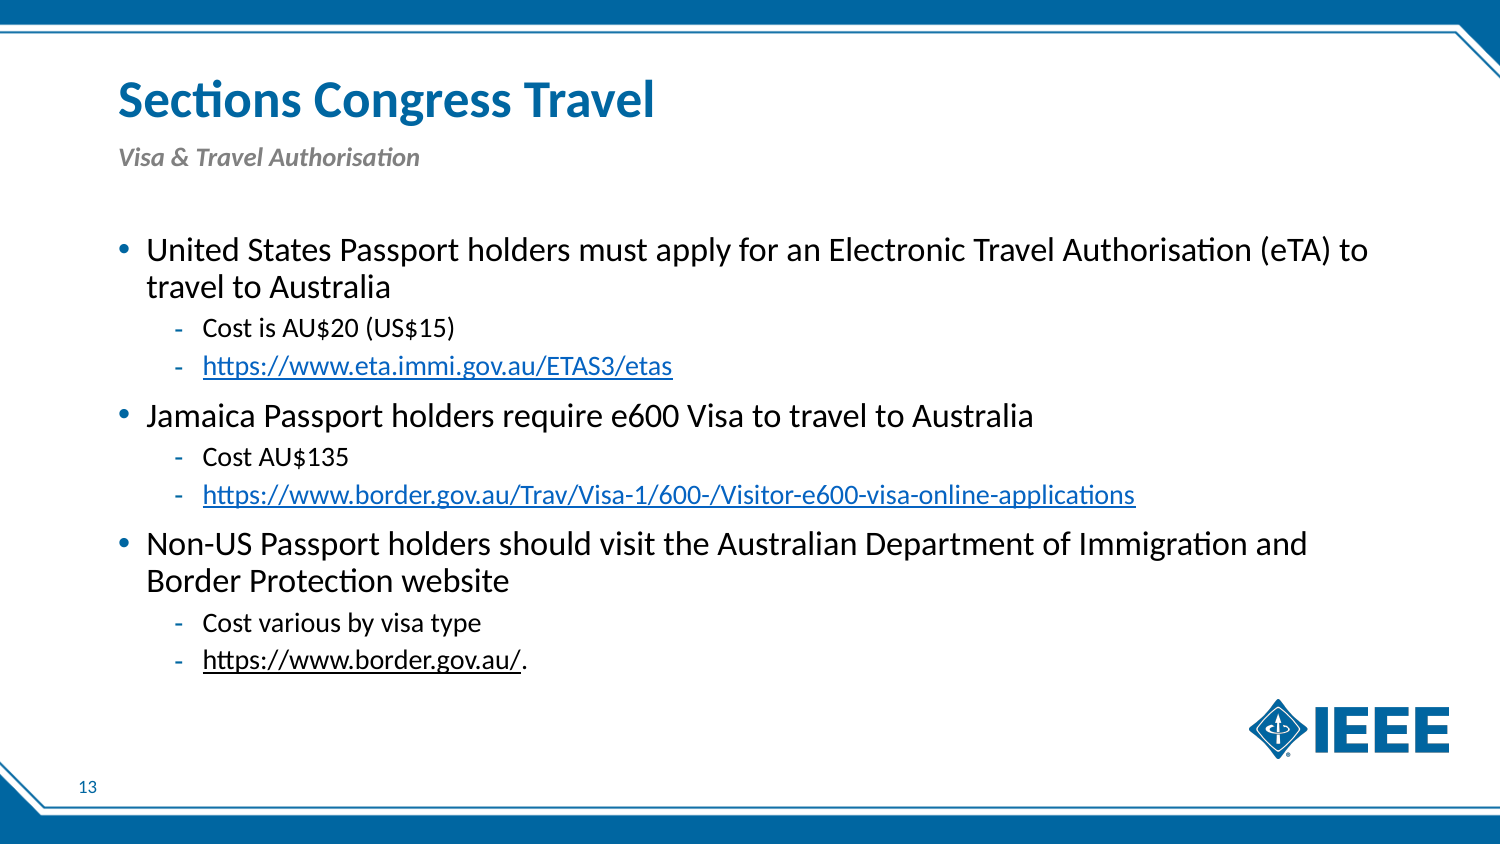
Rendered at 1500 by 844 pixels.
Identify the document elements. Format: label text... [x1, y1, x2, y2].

title Sections Congress Travel [103, 68, 1397, 136]
list United States Passport holders must apply for an Electronic Travel Authorisation (eTA) to travel to Australia Cost is AU$20 (US$15) https://www.eta.immi.gov.au/ETAS3/etas Jamaica Passport holders require e600 Visa to travel to Australia Cost AU$135 https://www.border.gov.au/Trav/Visa-1/600-/Visitor-e600-visa-online-applications Non-US Passport holders should visit the Australian Department of Immigration and Border Protection website Cost various by visa type https://www.border.gov.au/. [103, 224, 1397, 710]
list Visa & Travel Authorisation [103, 136, 1397, 180]
picture [0, 699, 1500, 844]
slide_number 13 [63, 763, 143, 809]
picture [0, 0, 1500, 102]
